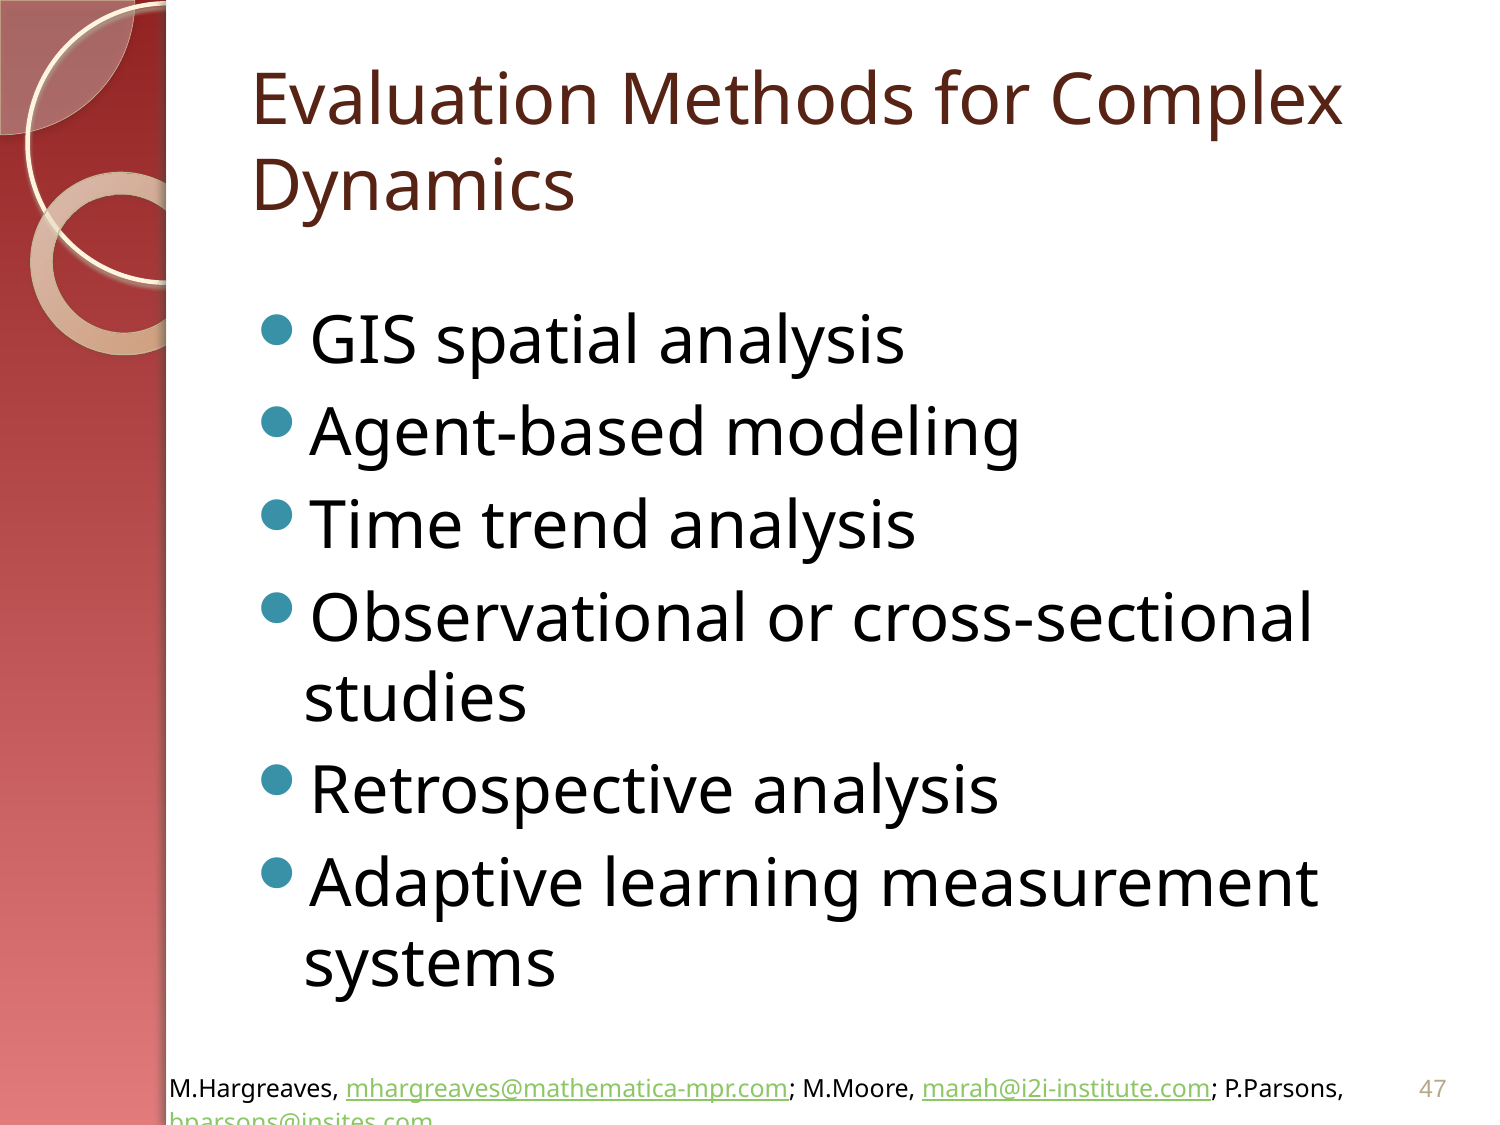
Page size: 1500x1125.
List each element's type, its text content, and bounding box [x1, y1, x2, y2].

list GIS spatial analysis Agent-based modeling Time trend analysis Observational or cross-sectional studies Retrospective analysis Adaptive learning measurement systems [228, 288, 1459, 1019]
slide_number 47 [1393, 1004, 1473, 1110]
title Evaluation Methods for Complex Dynamics [235, 45, 1466, 233]
